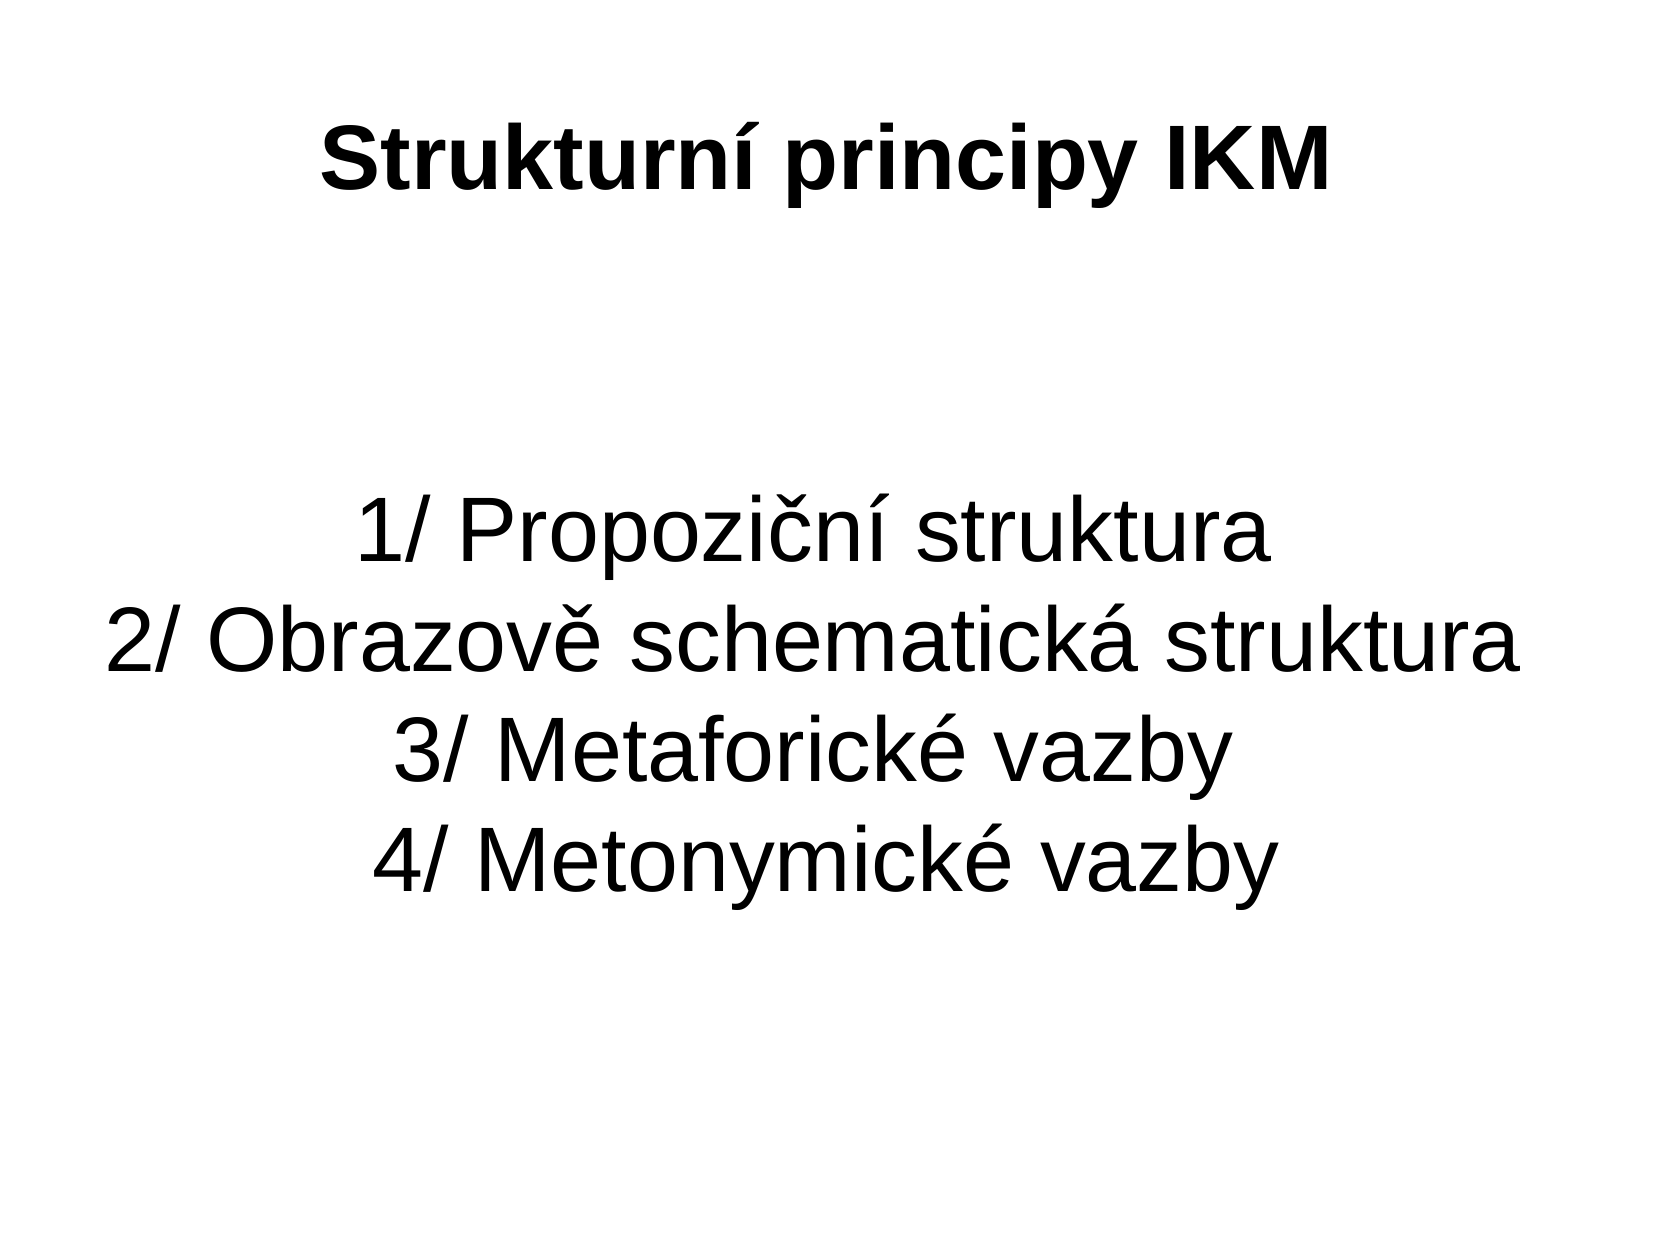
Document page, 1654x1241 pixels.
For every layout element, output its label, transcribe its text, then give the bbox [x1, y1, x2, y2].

text_box Strukturní principy IKM [82, 49, 1571, 257]
text_box 1/ Propoziční struktura 2/ Obrazově schematická struktura 3/ Metaforické vazby 4/ Metonymické vazby [82, 290, 1571, 1010]
